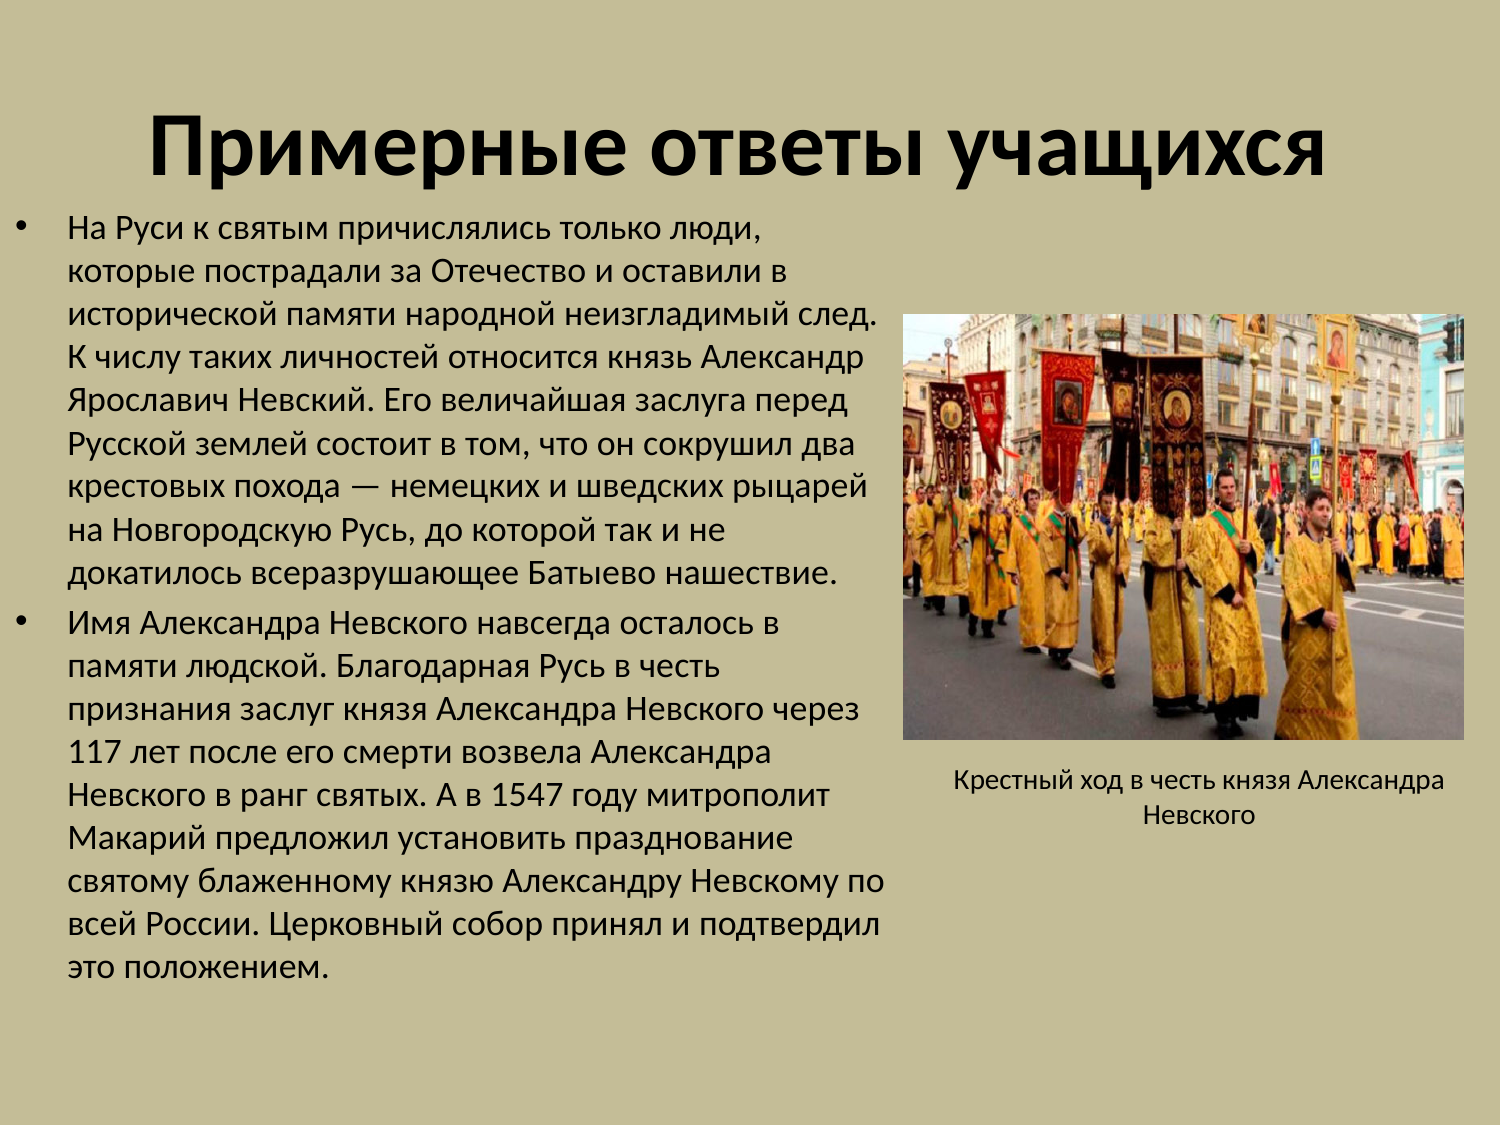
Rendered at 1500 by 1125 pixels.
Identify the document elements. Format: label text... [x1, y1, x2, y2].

picture [903, 314, 1465, 740]
text_box Крестный ход в честь князя Александра Невского [898, 752, 1500, 838]
list На Руси к святым причислялись только люди, которые пострадали за Отечество и оставили в исторической памяти народной неизгладимый след. К числу таких личностей относится князь Александр Ярославич Невский. Его величайшая заслуга перед Русской землей состоит в том, что он сокрушил два крестовых похода — немецких и шведских рыцарей на Новгородскую Русь, до которой так и не докатилось всеразрушающее Батыево нашествие. Имя Александра Невского навсегда осталось в памяти людской. Благодарная Русь в честь признания заслуг князя Александра Невского через 117 лет после его смерти возвела Александра Невского в ранг святых. А в 1547 году митрополит Макарий предложил установить празднование святому блаженному князю Александру Невскому по всей России. Церковный собор принял и подтвердил это положением. [0, 196, 904, 1035]
title Примерные ответы учащихся [75, 45, 1425, 233]
